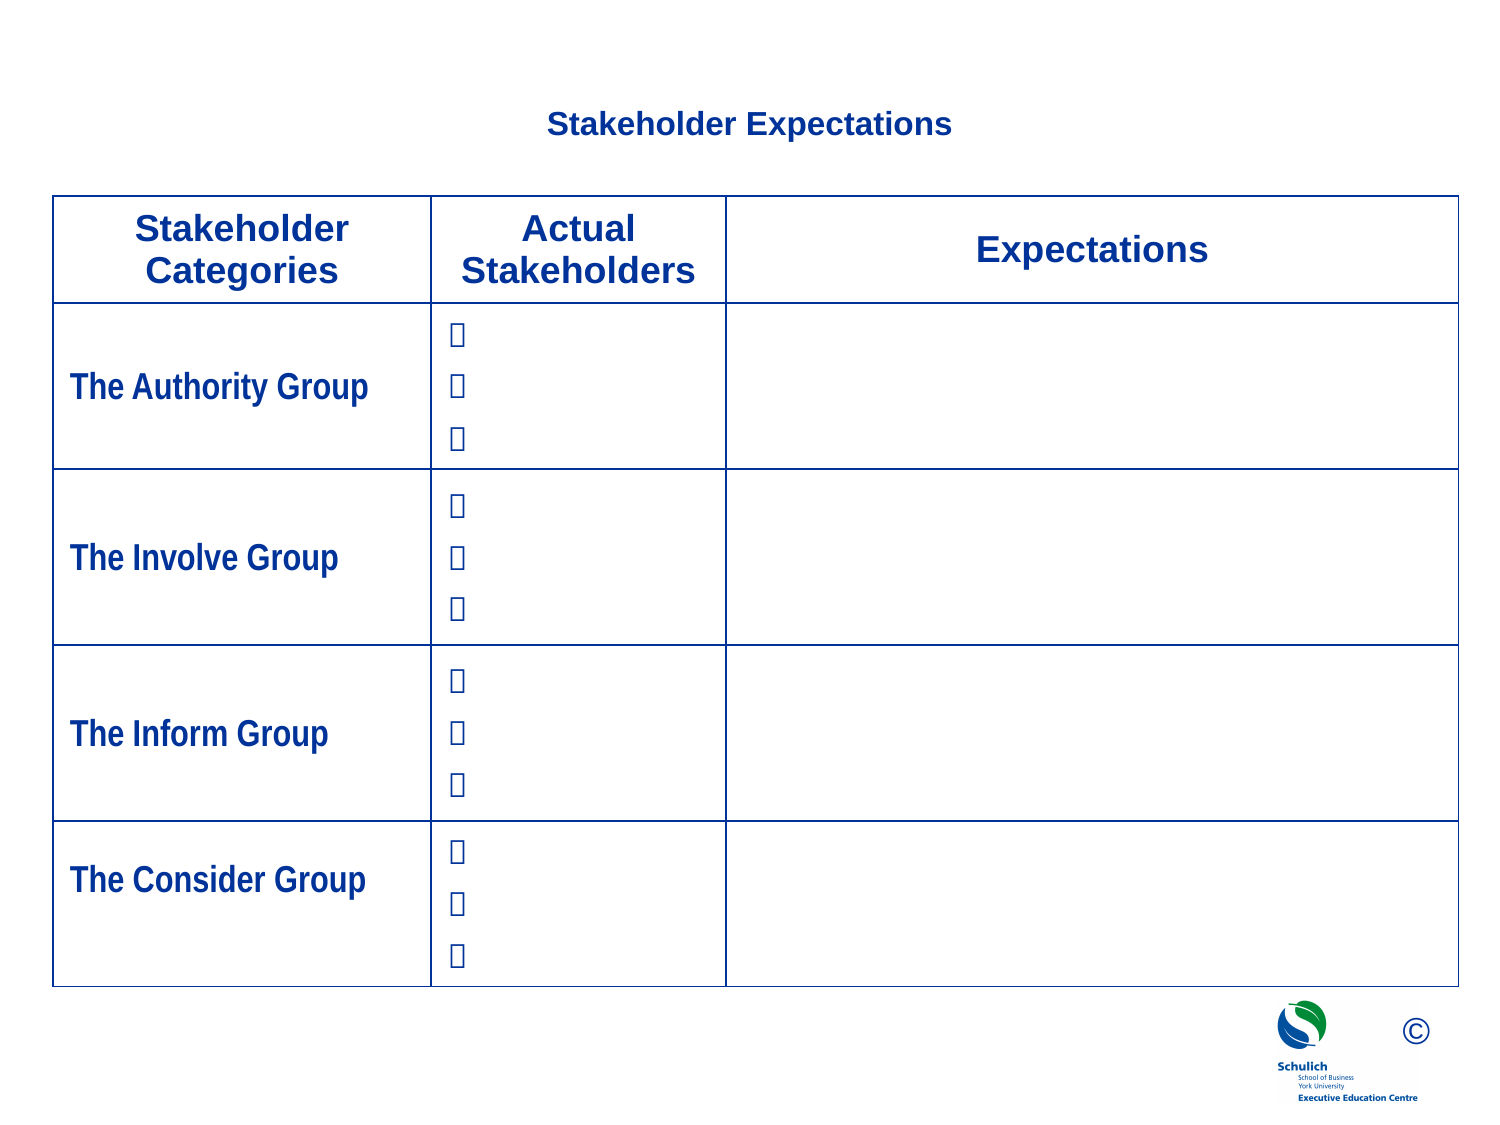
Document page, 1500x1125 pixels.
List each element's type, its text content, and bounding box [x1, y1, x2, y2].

title Stakeholder Expectations [187, 100, 1313, 185]
table_cell The Consider Group [54, 822, 430, 986]
table_cell    [432, 470, 725, 644]
table_cell The Involve Group [54, 470, 430, 644]
table_cell [727, 470, 1458, 644]
table_header Expectations [727, 197, 1458, 302]
picture [1404, 1020, 1419, 1043]
table_cell The Inform Group [54, 646, 430, 820]
table_header Stakeholder Categories [54, 197, 430, 302]
table_cell [727, 646, 1458, 820]
table_cell [727, 304, 1458, 468]
picture [1411, 1025, 1419, 1037]
table_cell    [432, 646, 725, 820]
table_cell    [432, 822, 725, 986]
table_header Actual Stakeholders [432, 197, 725, 302]
table_cell [727, 822, 1458, 986]
table_cell    [432, 304, 725, 468]
picture [1275, 999, 1419, 1103]
table_cell The Authority Group [54, 304, 430, 468]
